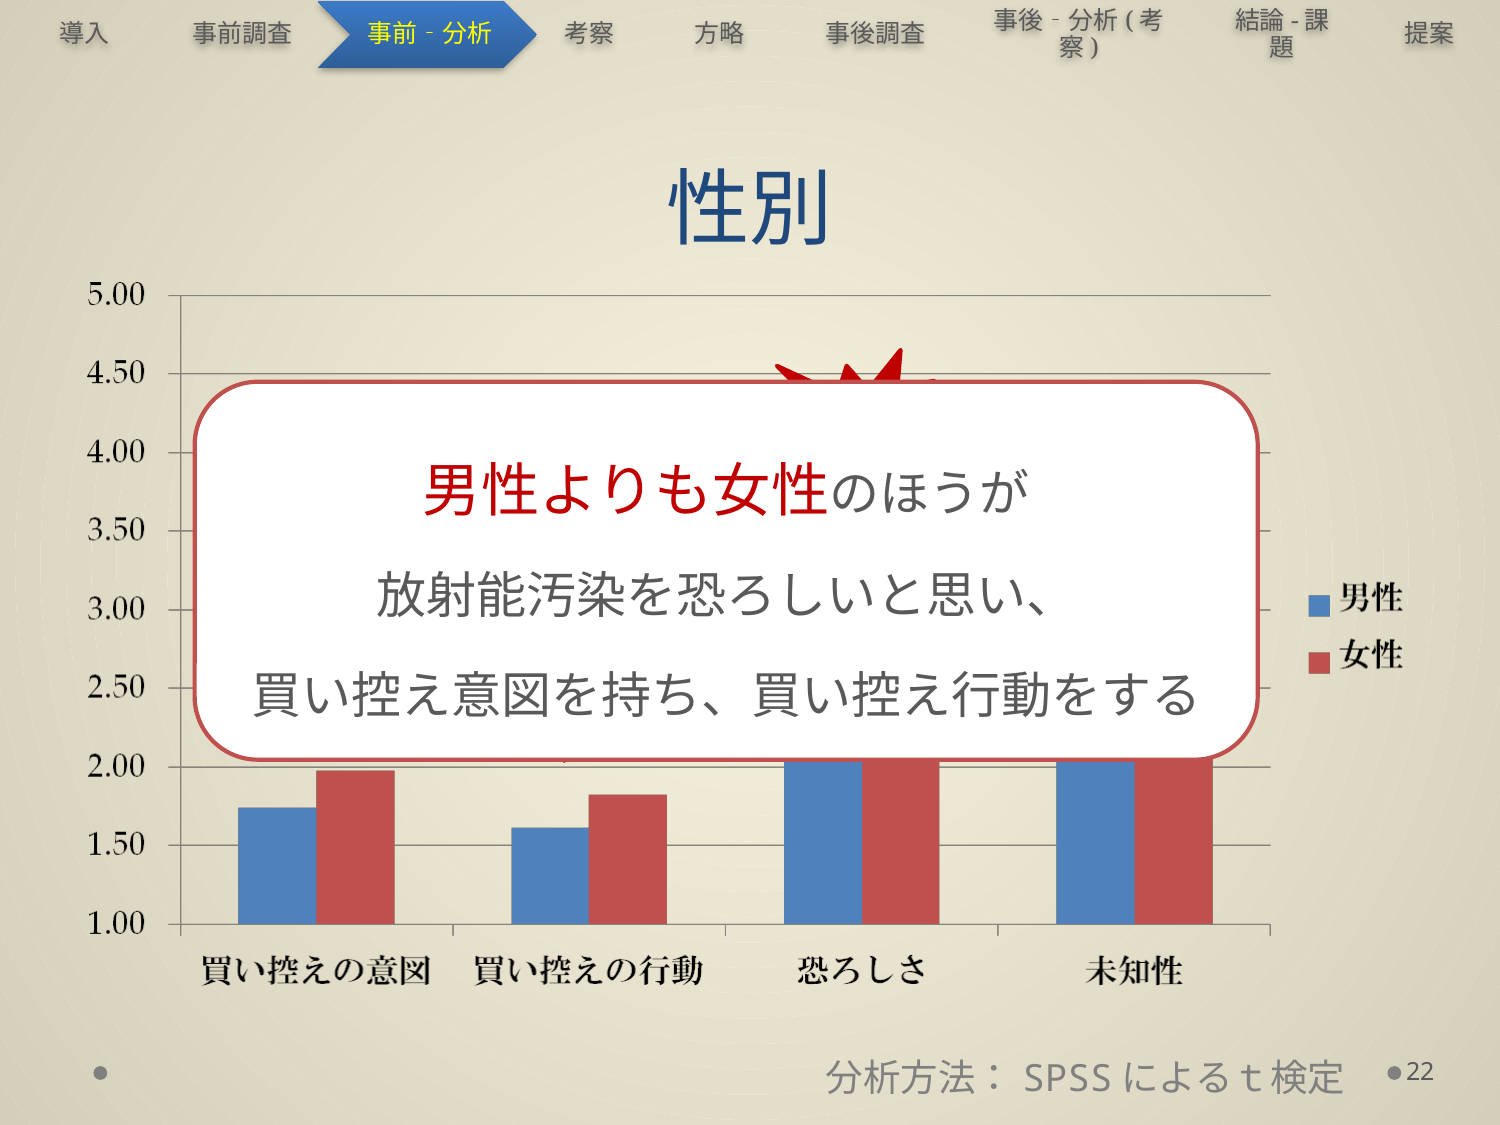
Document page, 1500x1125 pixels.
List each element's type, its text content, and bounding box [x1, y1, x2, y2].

title 性別 [75, 76, 1425, 252]
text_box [5, 0, 1500, 69]
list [66, 253, 1434, 1014]
slide_number 22 [1401, 1042, 1494, 1103]
text_box 分析方法：SPSSによるｔ検定 [811, 1046, 1361, 1106]
